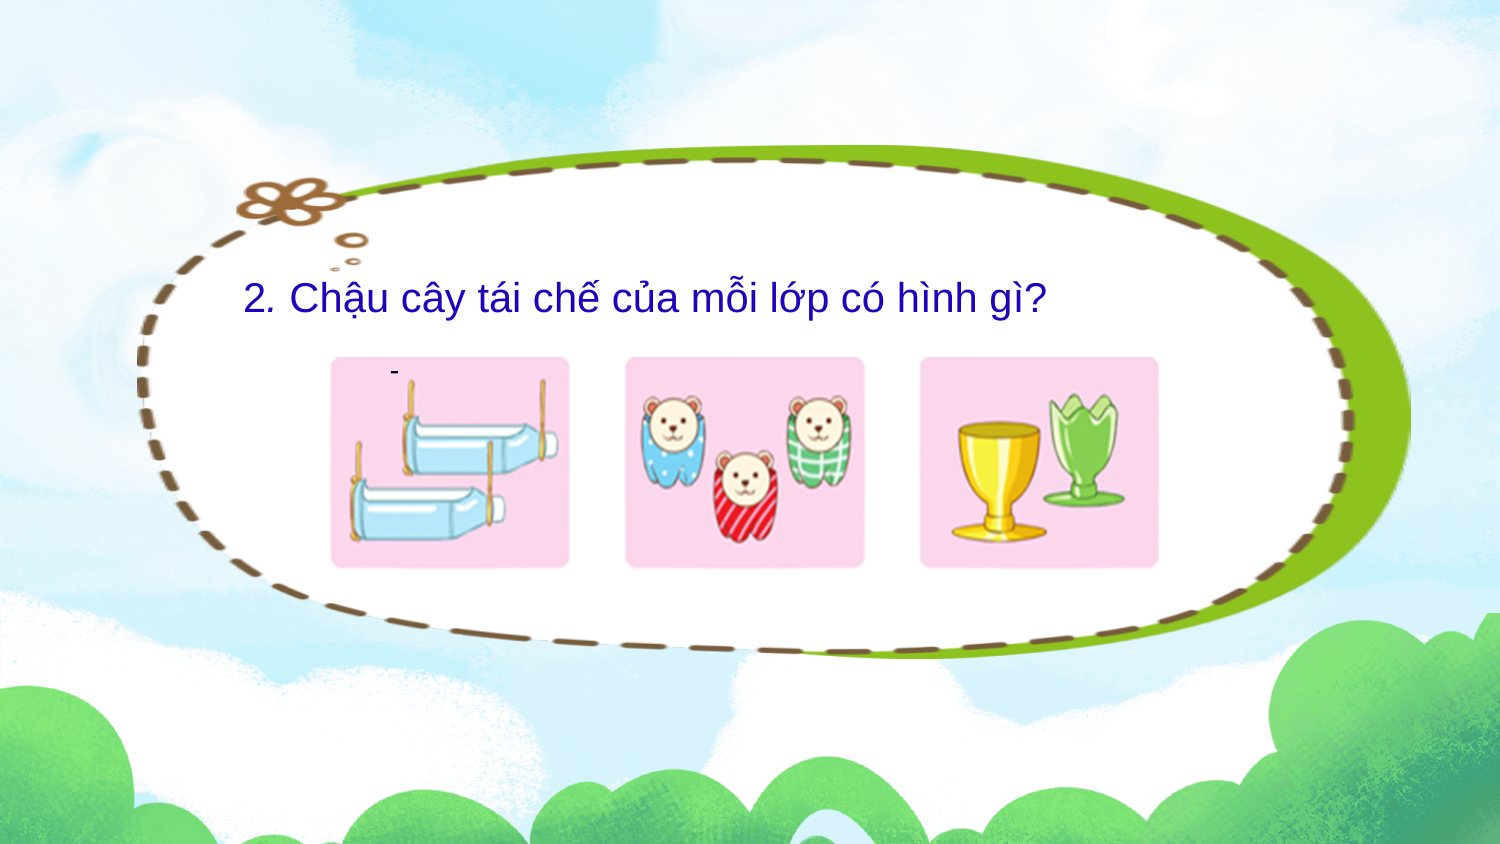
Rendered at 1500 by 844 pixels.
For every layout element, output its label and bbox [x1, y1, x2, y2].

text_box [136, 145, 1411, 659]
picture [0, 0, 1500, 844]
